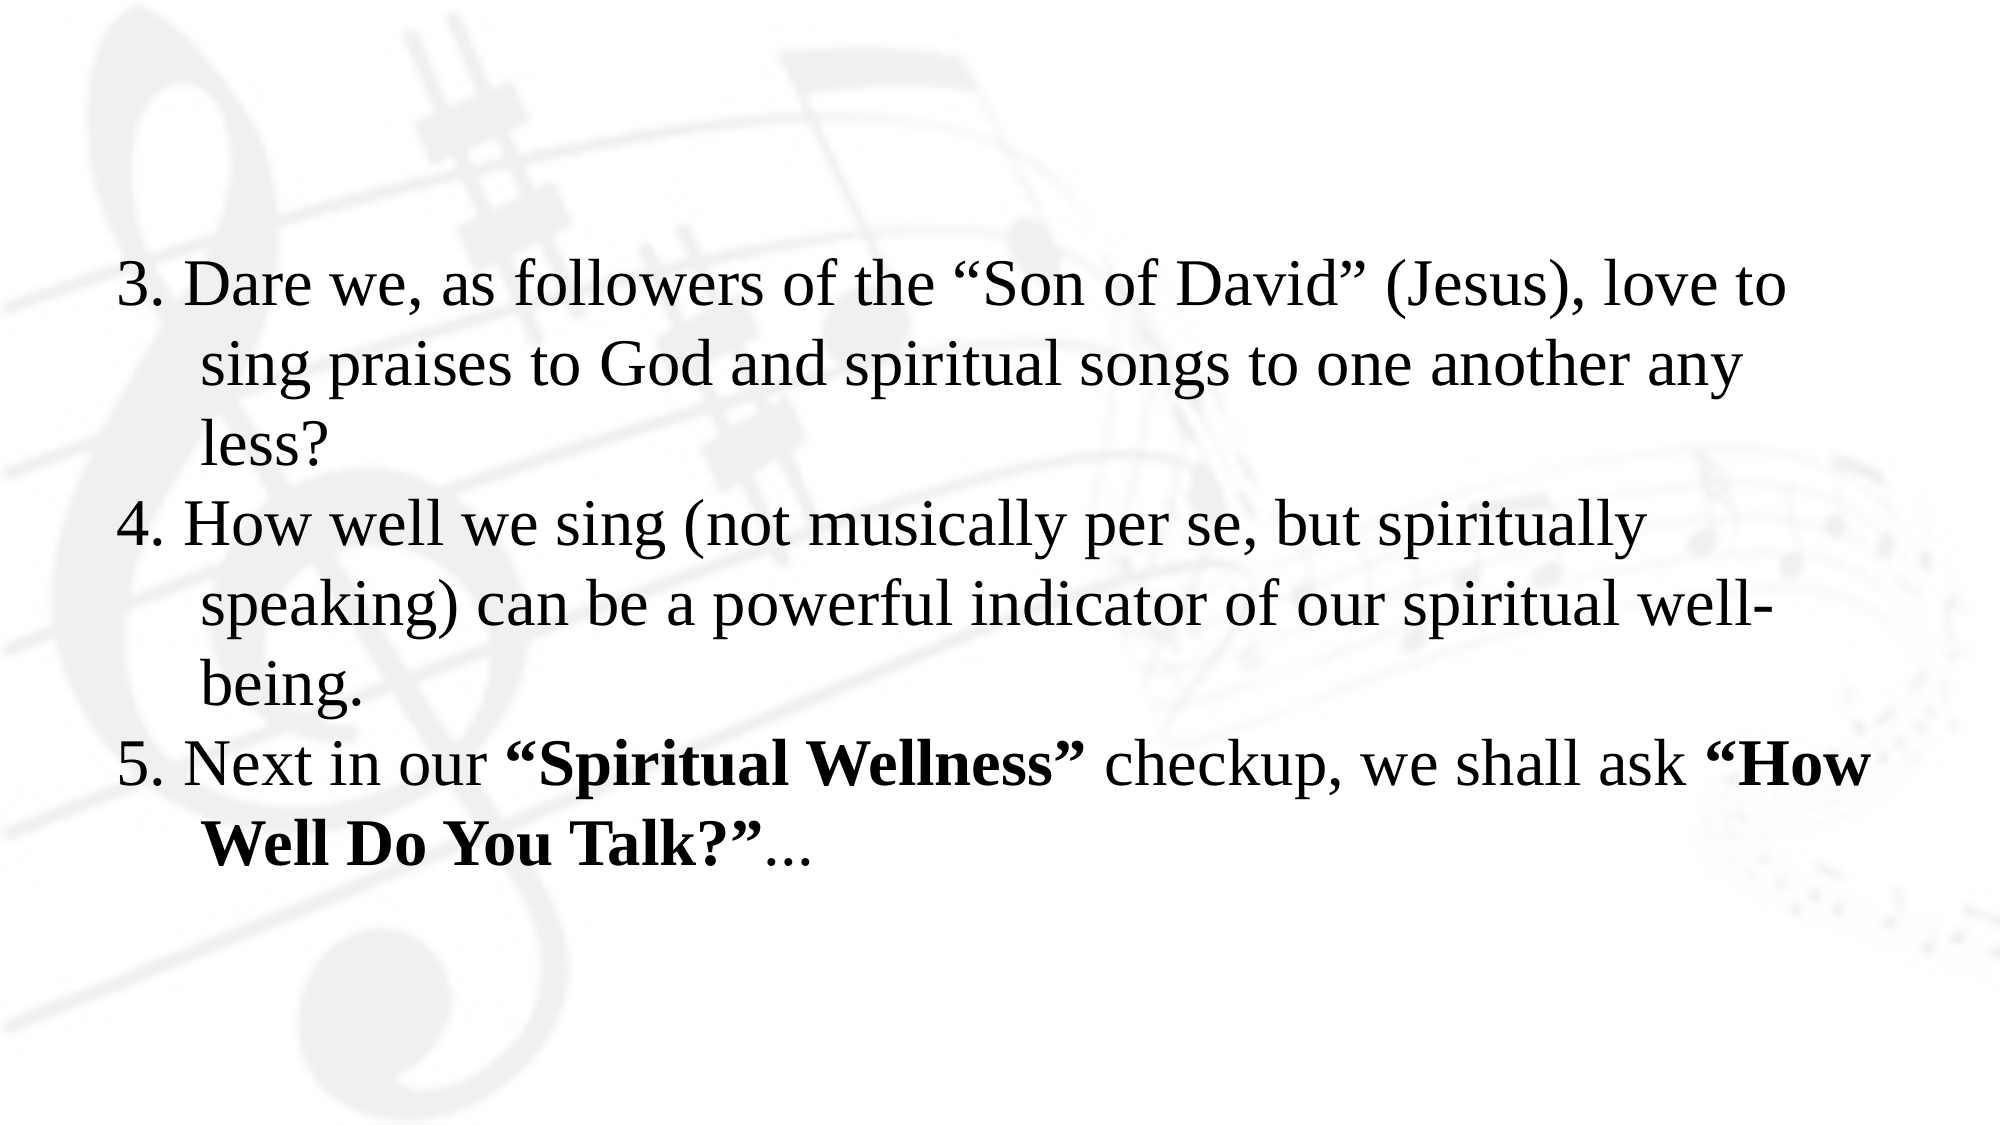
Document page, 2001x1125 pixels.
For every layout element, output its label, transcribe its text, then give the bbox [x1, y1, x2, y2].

text_box 3. Dare we, as followers of the “Son of David” (Jesus), love to sing praises to God and spiritual songs to one another any less? 4. How well we sing (not musically per se, but spiritually speaking) can be a powerful indicator of our spiritual well-being. 5. Next in our “Spiritual Wellness” checkup, we shall ask “How Well Do You Talk?”... [101, 231, 1899, 887]
